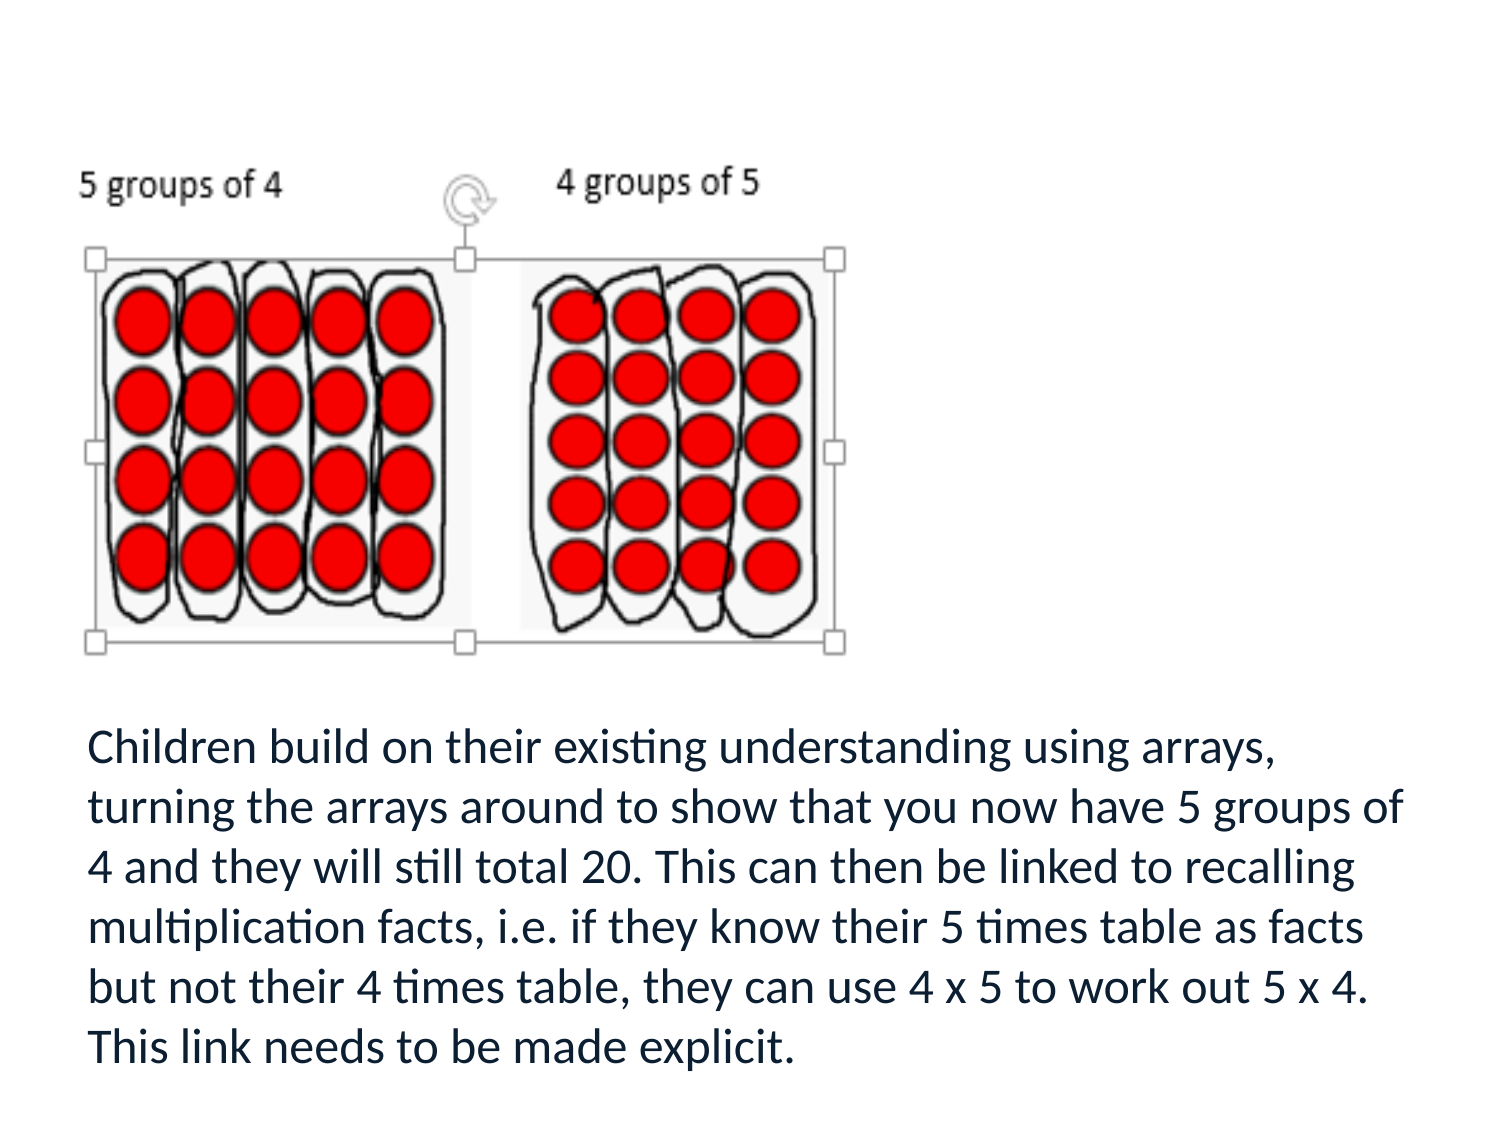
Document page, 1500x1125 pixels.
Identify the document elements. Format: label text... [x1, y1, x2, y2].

picture [36, 138, 920, 662]
text_box Children build on their existing understanding using arrays, turning the arrays around to show that you now have 5 groups of 4 and they will still total 20. This can then be linked to recalling multiplication facts, i.e. if they know their 5 times table as facts but not their 4 times table, they can use 4 x 5 to work out 5 x 4. This link needs to be made explicit. [72, 706, 1444, 1082]
